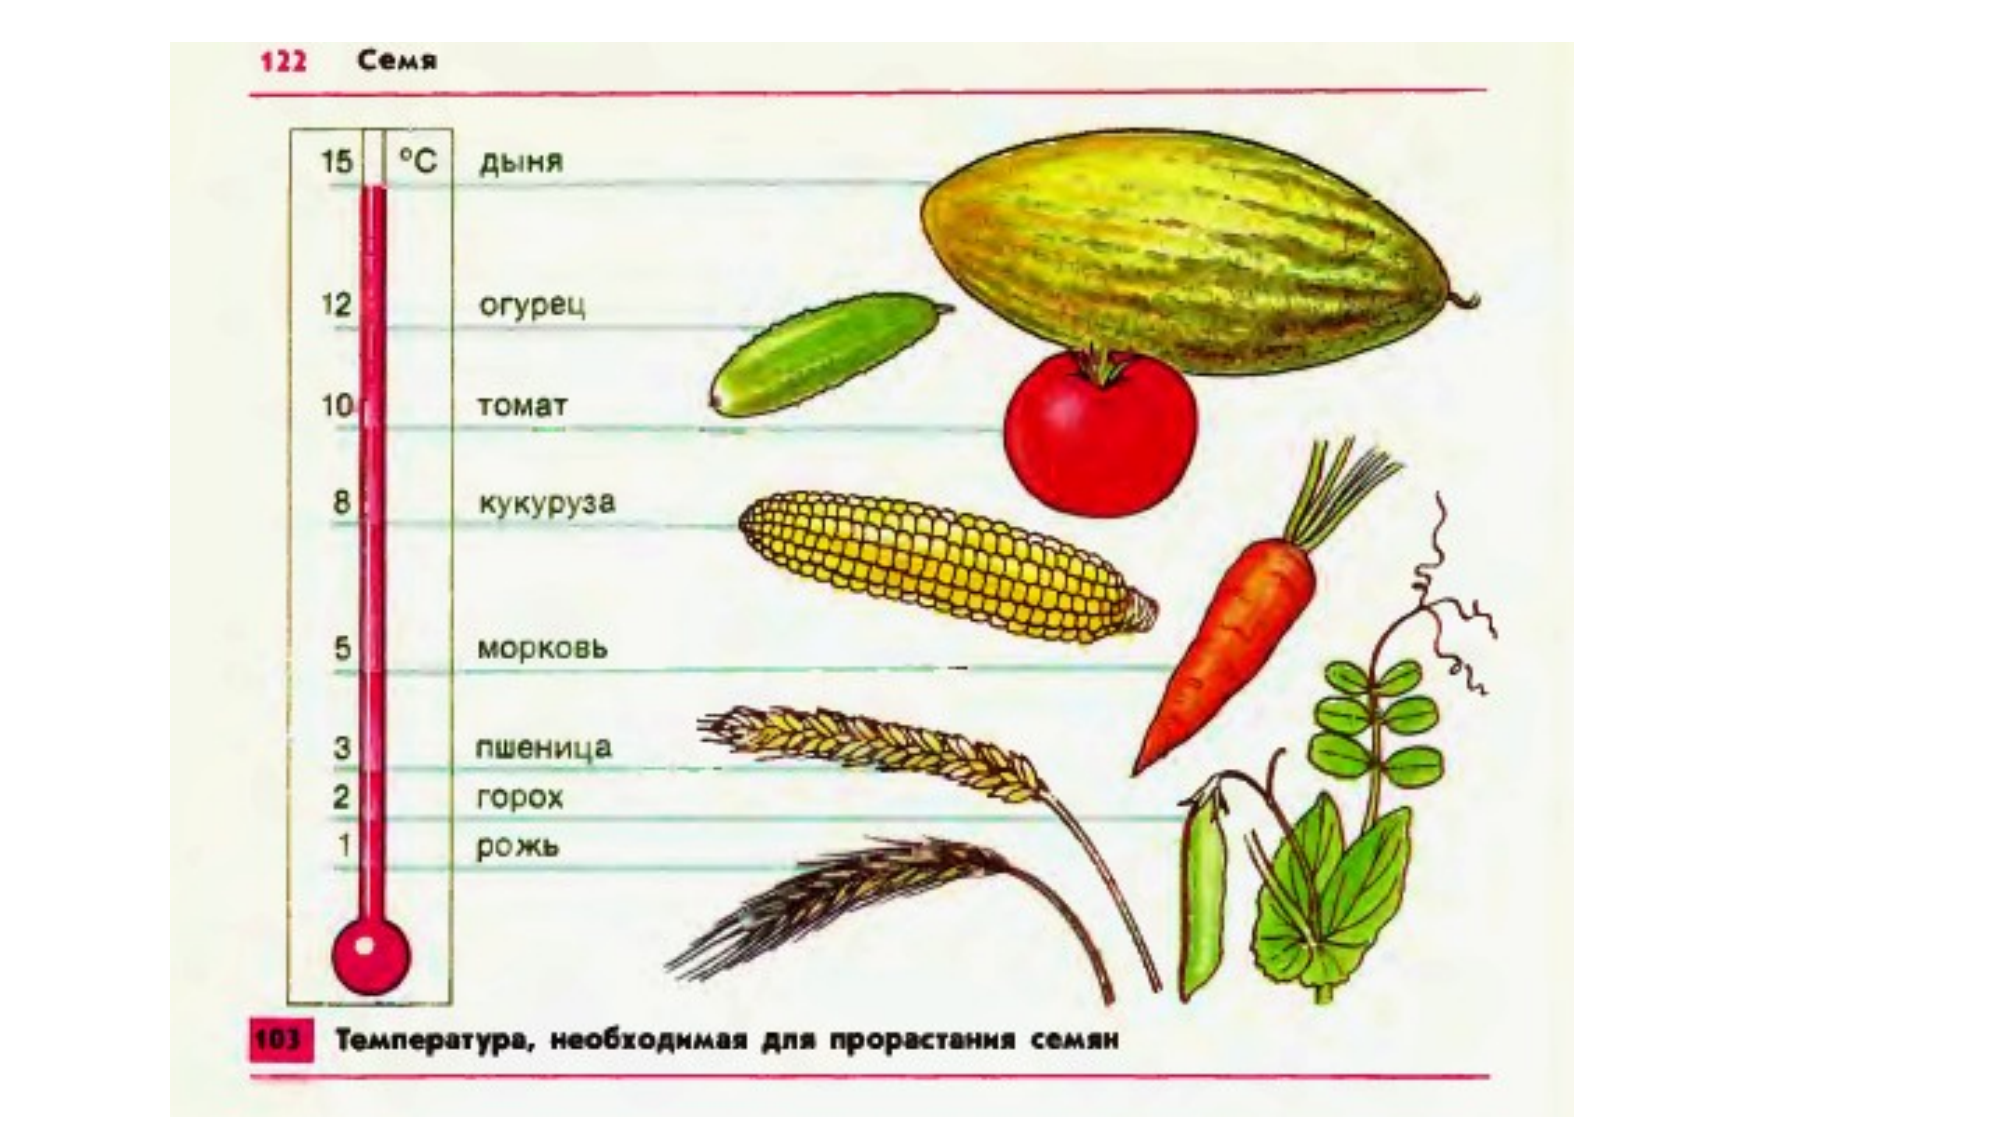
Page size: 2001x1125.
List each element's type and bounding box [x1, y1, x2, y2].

list [170, 42, 1574, 1117]
